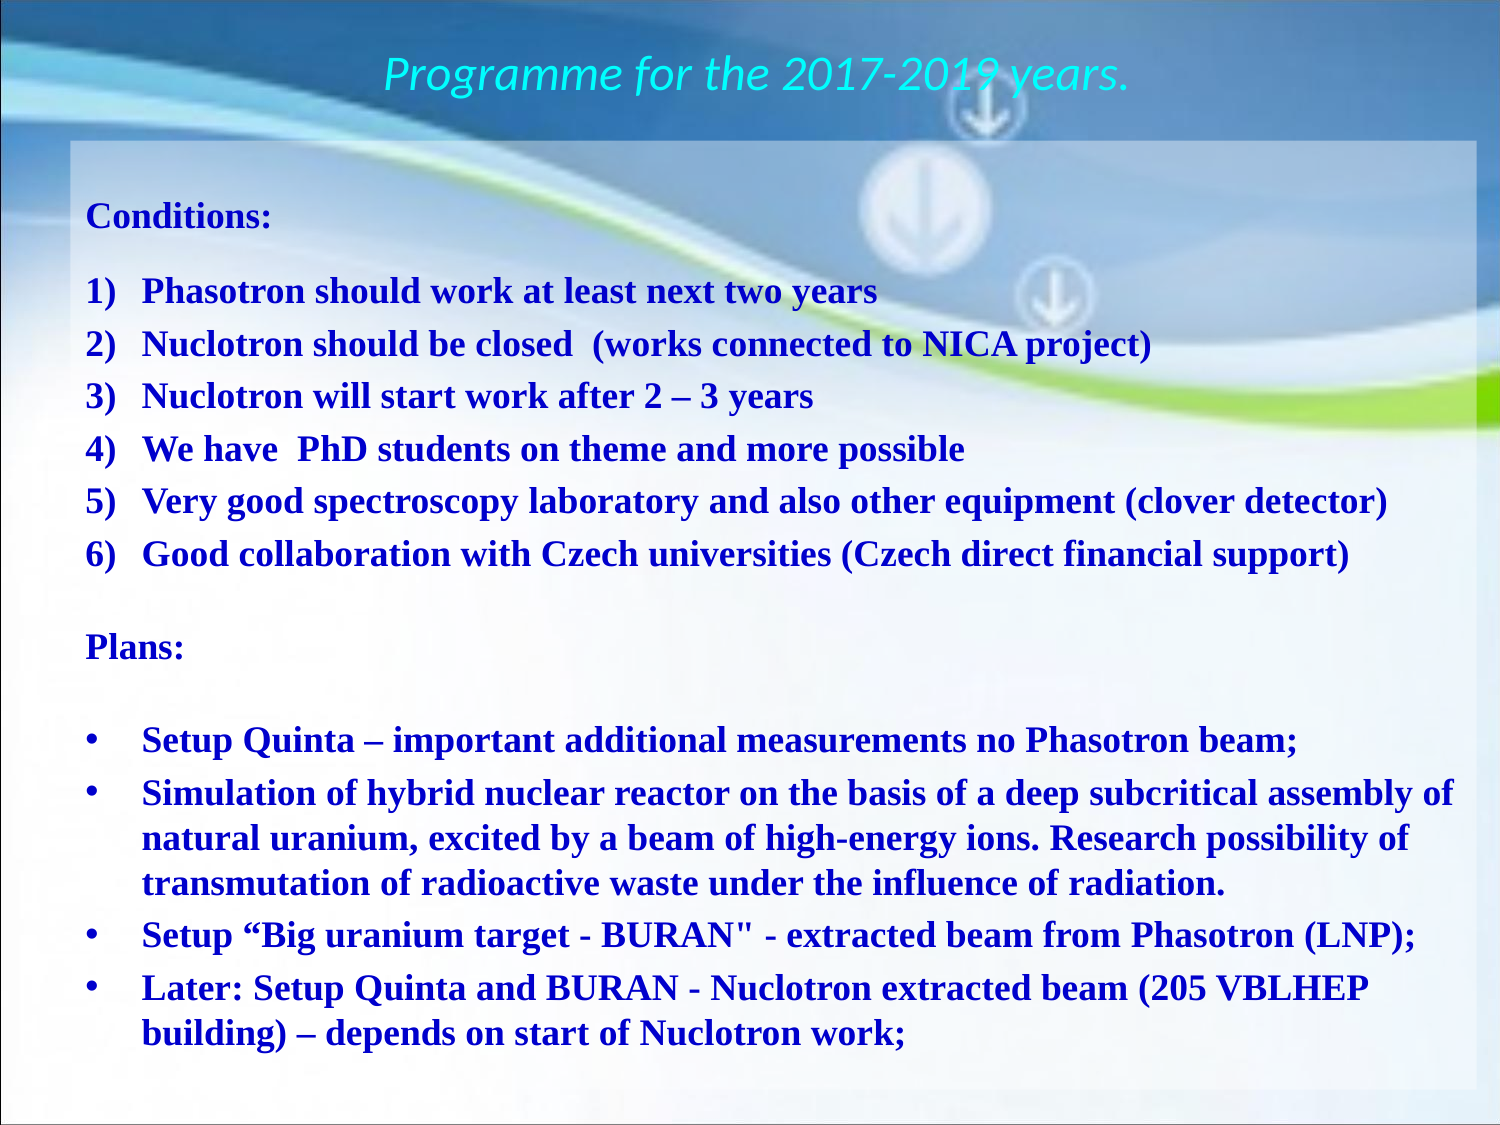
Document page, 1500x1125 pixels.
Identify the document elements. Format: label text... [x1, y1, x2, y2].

list Conditions: Phasotron should work at least next two years Nuclotron should be closed (works connected to NICA project) Nuclotron will start work after 2 – 3 years We have PhD students on theme and more possible Very good spectroscopy laboratory and also other equipment (clover detector) Good collaboration with Czech universities (Czech direct financial support) Plans: Setup Quinta – important additional measurements no Phasotron beam; Simulation of hybrid nuclear reactor on the basis of a deep subcritical assembly of natural uranium, excited by a beam of high-energy ions. Research possibility of transmutation of radioactive waste under the influence of radiation. Setup “Big uranium target - BURAN" - extracted beam from Phasotron (LNP); Later: Setup Quinta and BURAN - Nuclotron extracted beam (205 VBLHEP building) – depends on start of Nuclotron work; [70, 140, 1477, 1090]
title Programme for the 2017-2019 years. [82, 23, 1432, 118]
picture [0, 0, 1500, 1125]
